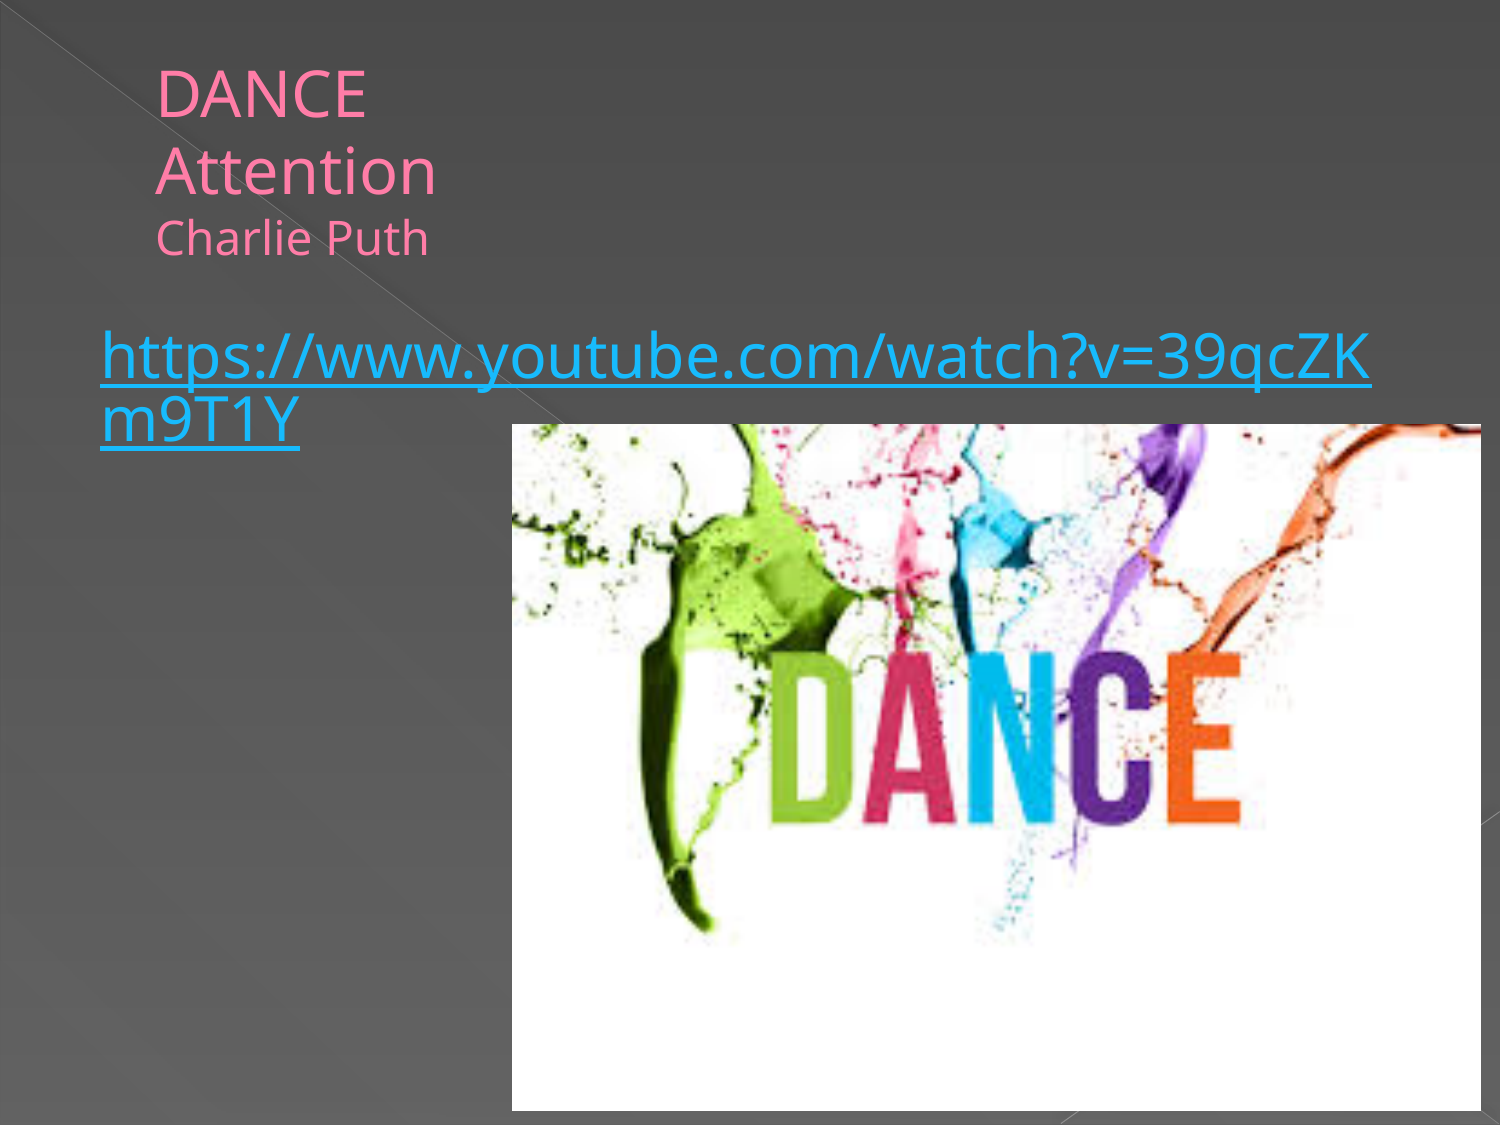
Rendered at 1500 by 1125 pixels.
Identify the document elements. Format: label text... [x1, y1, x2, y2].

title DANCE Attention Charlie Puth [75, 43, 1425, 274]
list https://www.youtube.com/watch?v=39qcZKm9T1Y [75, 308, 1425, 1059]
picture [512, 424, 1481, 1111]
